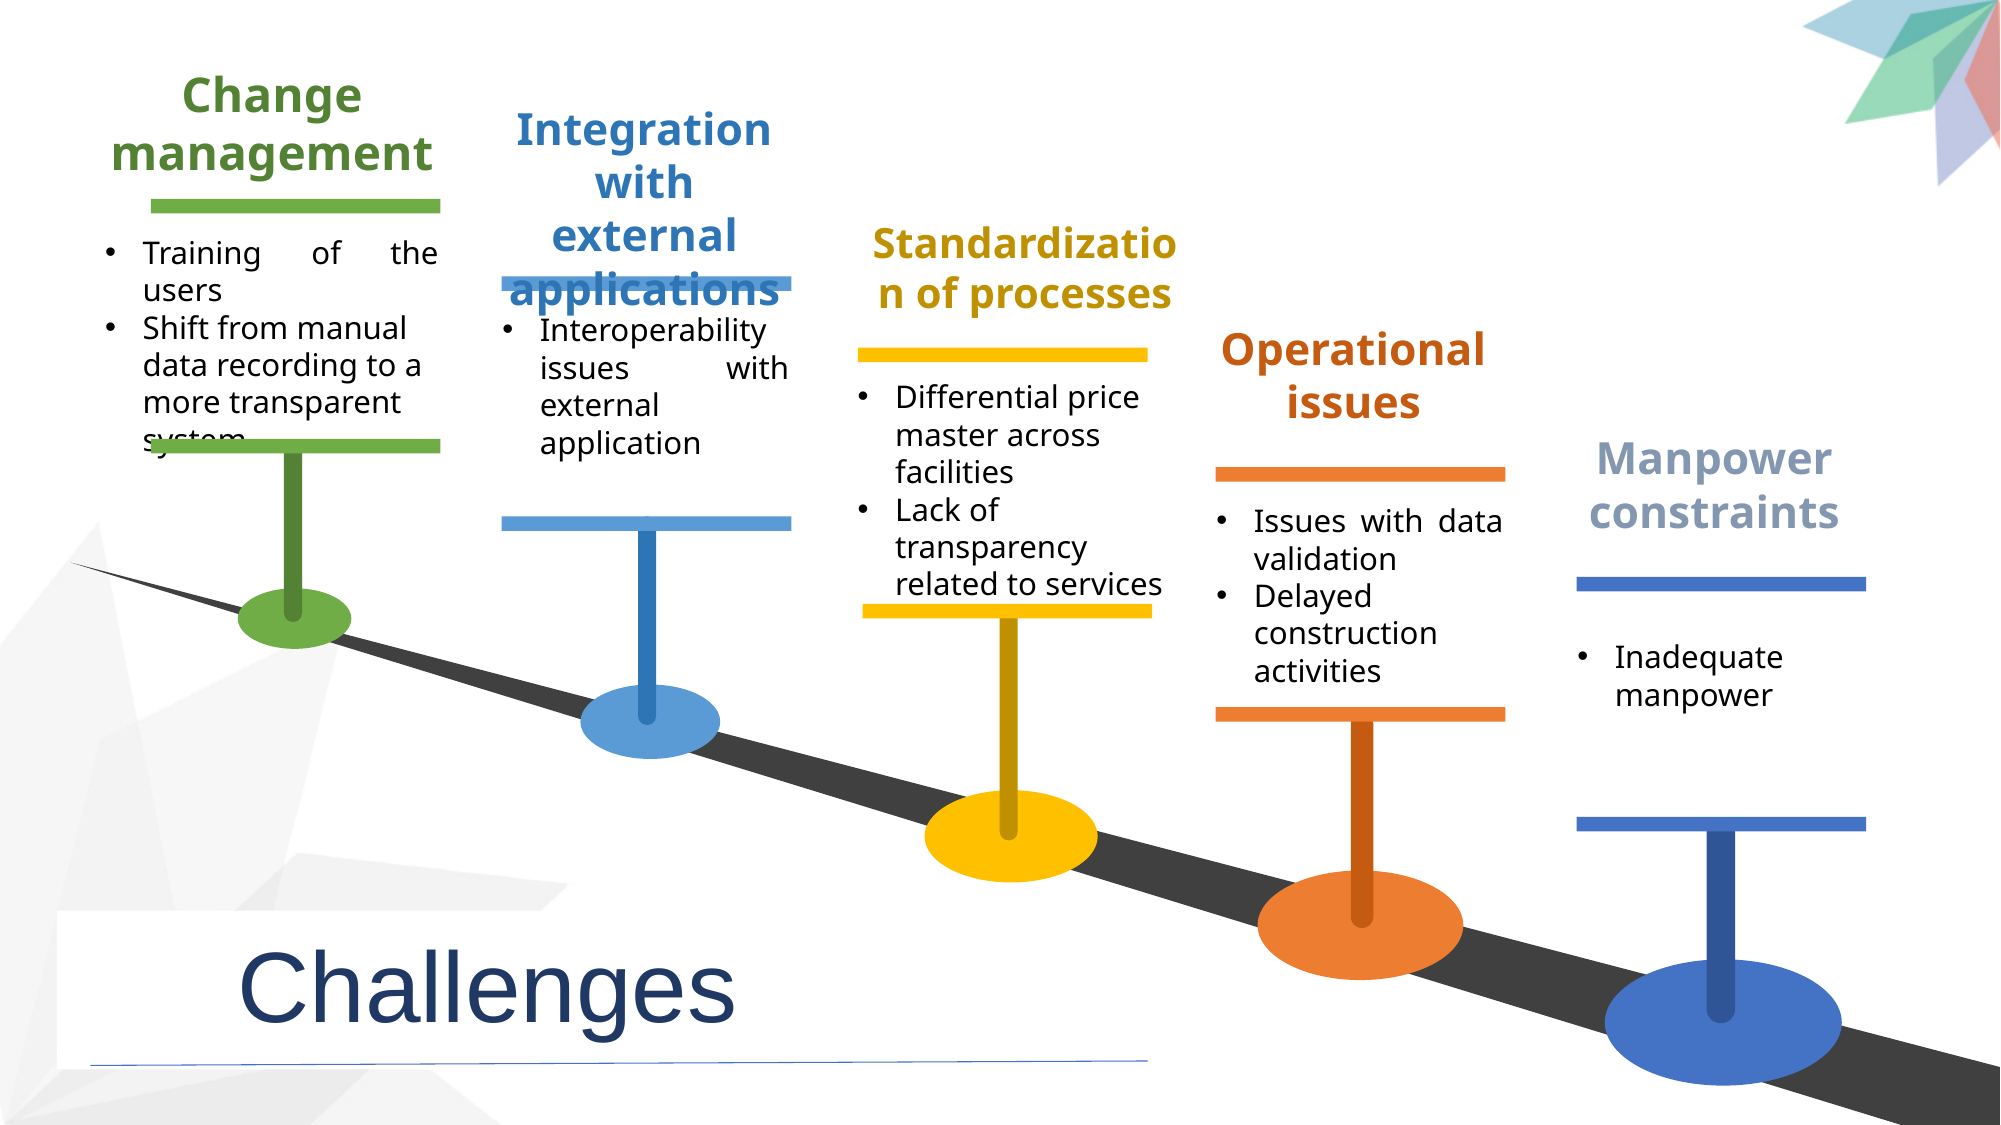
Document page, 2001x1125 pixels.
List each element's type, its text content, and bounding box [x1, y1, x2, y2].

text_box [1215, 706, 1506, 723]
text_box [236, 587, 353, 650]
text_box Issues with data validation Delayed construction activities [1201, 493, 1519, 696]
text_box Inadequate manpower [1562, 630, 1880, 758]
text_box Differential price master across facilities Lack of transparency related to services [843, 370, 1187, 610]
title Challenges [56, 910, 919, 1070]
text_box [690, 731, 965, 827]
text_box [501, 515, 792, 532]
text_box [1256, 869, 1465, 982]
text_box Training of the users Shift from manual data recording to a more transparent system [90, 225, 454, 465]
text_box [70, 561, 241, 615]
text_box [1576, 576, 1867, 592]
text_box [923, 789, 1099, 884]
text_box [1764, 1024, 2000, 1125]
text_box Integration with external applications [492, 93, 797, 322]
text_box [862, 603, 1153, 620]
picture [0, 0, 2001, 1125]
text_box [857, 347, 1149, 363]
text_box [1576, 816, 1867, 832]
text_box [579, 683, 722, 761]
text_box [1215, 466, 1506, 483]
text_box Change management [90, 57, 454, 188]
text_box [150, 198, 442, 214]
text_box [998, 620, 1019, 842]
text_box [90, 1061, 1148, 1066]
text_box Standardization of processes [848, 209, 1202, 325]
text_box [1409, 926, 1645, 1036]
text_box [1349, 723, 1375, 930]
text_box Manpower constraints [1562, 422, 1867, 545]
text_box Operational issues [1201, 313, 1506, 435]
text_box [331, 633, 593, 720]
text_box [1071, 830, 1294, 928]
text_box [150, 438, 442, 454]
text_box [1603, 958, 1843, 1087]
text_box [1705, 832, 1737, 1025]
text_box [282, 465, 304, 624]
text_box [637, 532, 658, 727]
text_box Interoperability issues with external application [487, 303, 805, 468]
